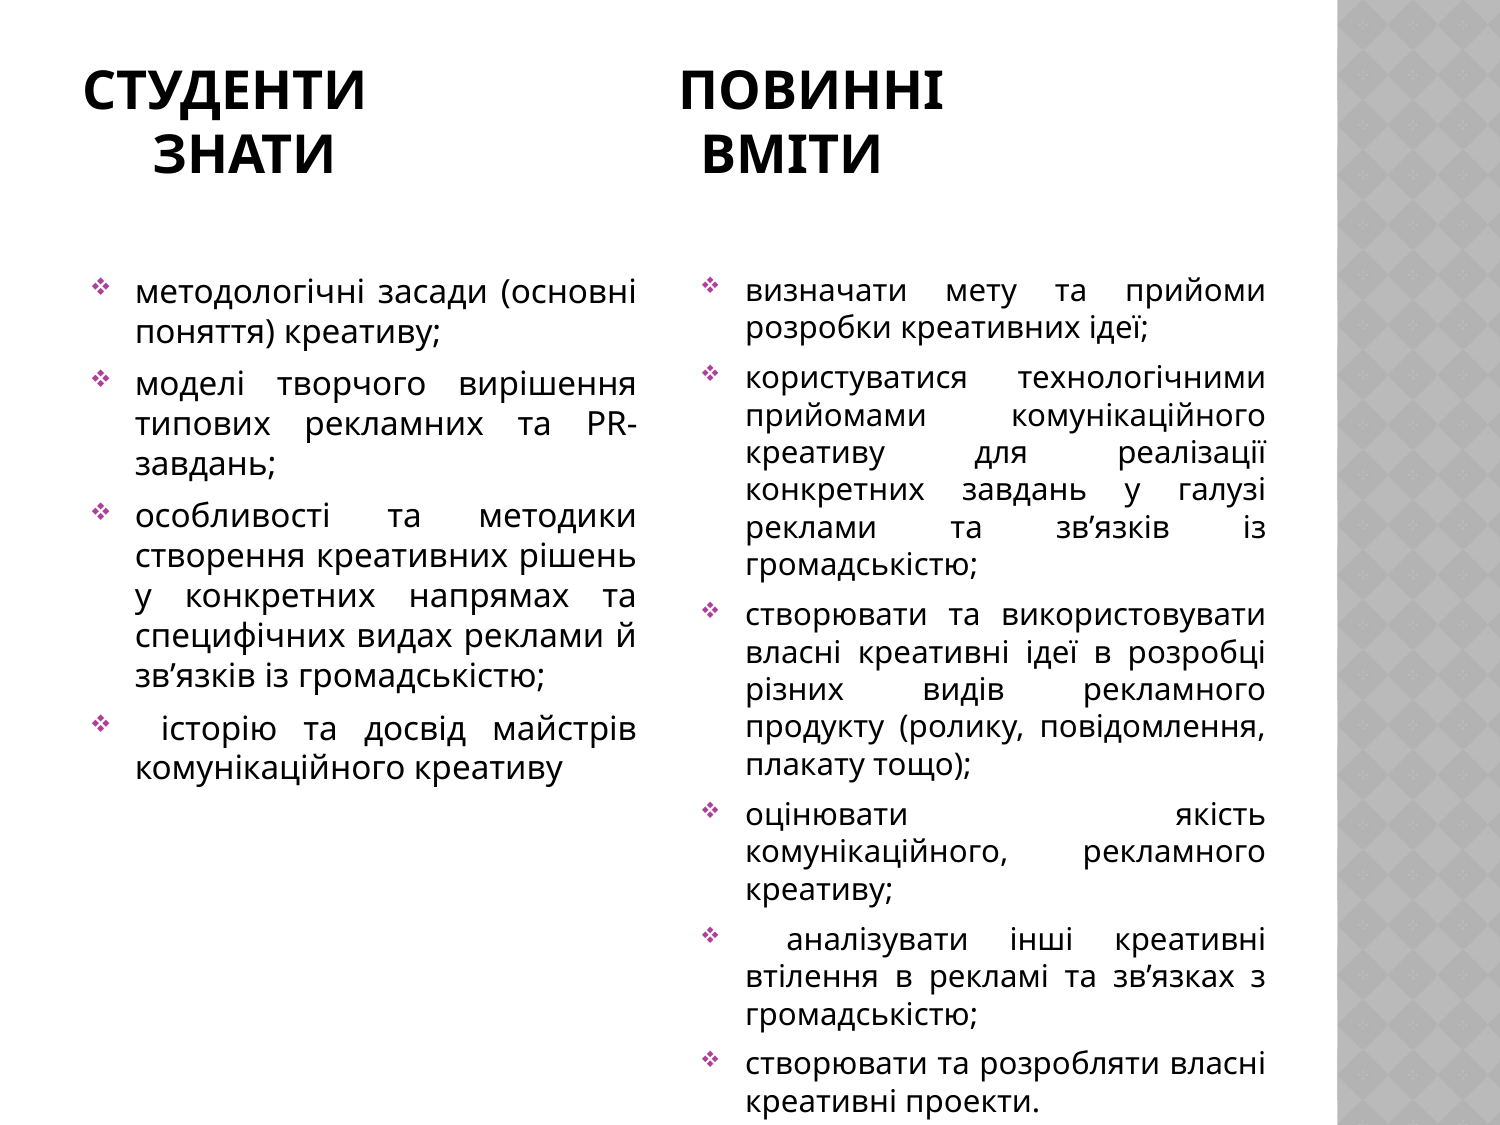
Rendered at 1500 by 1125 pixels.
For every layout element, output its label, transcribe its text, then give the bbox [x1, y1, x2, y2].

list визначати мету та прийоми розробки креативних ідеї; користуватися технологічними прийомами комунікаційного креативу для реалізації конкретних завдань у галузі реклами та зв’язків із громадськістю; створювати та використовувати власні креативні ідеї в розробці різних видів рекламного продукту (ролику, повідомлення, плакату тощо); оцінювати якість комунікаційного, рекламного креативу; аналізувати інші креативні втілення в рекламі та зв’язках з громадськістю; створювати та розробляти власні креативні проекти. [685, 262, 1282, 1125]
title Студенти повинні ЗНАТИ Вміти [75, 52, 1263, 185]
list методологічні засади (основні поняття) креативу; моделі творчого вирішення типових рекламних та PR-завдань; особливості та методики створення креативних рішень у конкретних напрямах та специфічних видах реклами й зв’язків із громадськістю; історію та досвід майстрів комунікаційного креативу [75, 262, 653, 1005]
